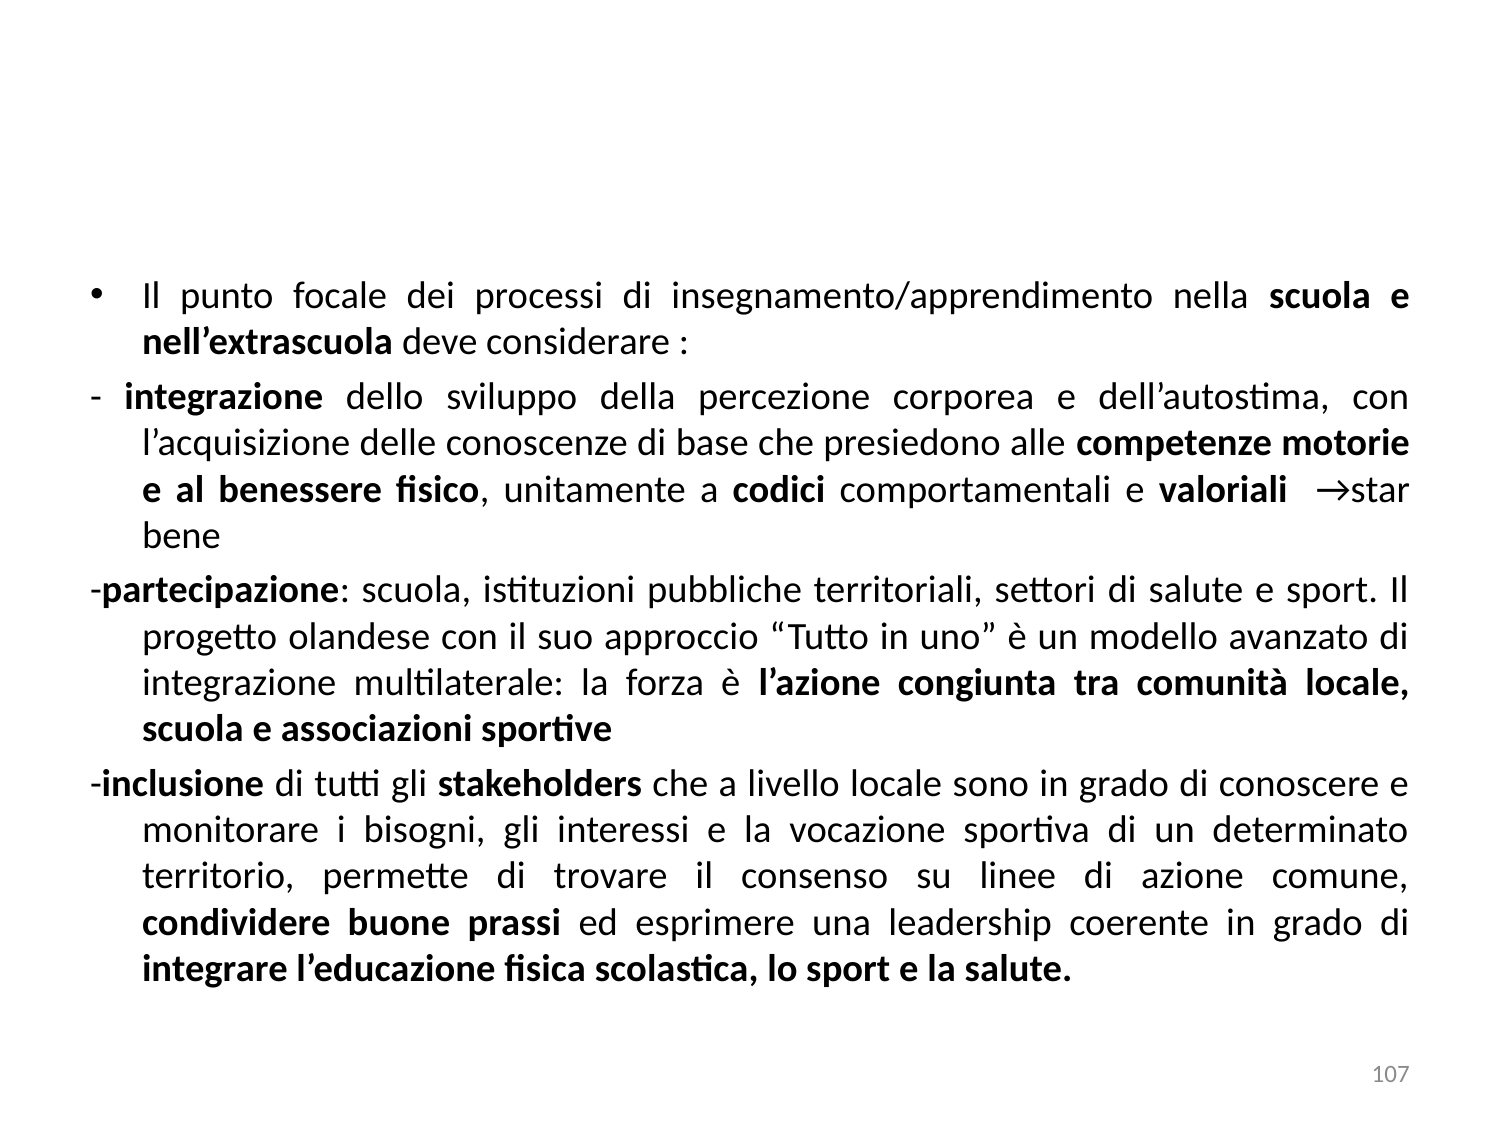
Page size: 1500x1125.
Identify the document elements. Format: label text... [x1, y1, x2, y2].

slide_number 107 [1074, 1042, 1425, 1103]
list Il punto focale dei processi di insegnamento/apprendimento nella scuola e nell’extrascuola deve considerare : - integrazione dello sviluppo della percezione corporea e dell’autostima, con l’acquisizione delle conoscenze di base che presiedono alle competenze motorie e al benessere fisico, unitamente a codici comportamentali e valoriali →star bene -partecipazione: scuola, istituzioni pubbliche territoriali, settori di salute e sport. Il progetto olandese con il suo approccio “Tutto in uno” è un modello avanzato di integrazione multilaterale: la forza è l’azione congiunta tra comunità locale, scuola e associazioni sportive -inclusione di tutti gli stakeholders che a livello locale sono in grado di conoscere e monitorare i bisogni, gli interessi e la vocazione sportiva di un determinato territorio, permette di trovare il consenso su linee di azione comune, condividere buone prassi ed esprimere una leadership coerente in grado di integrare l’educazione fisica scolastica, lo sport e la salute. [75, 262, 1425, 1005]
